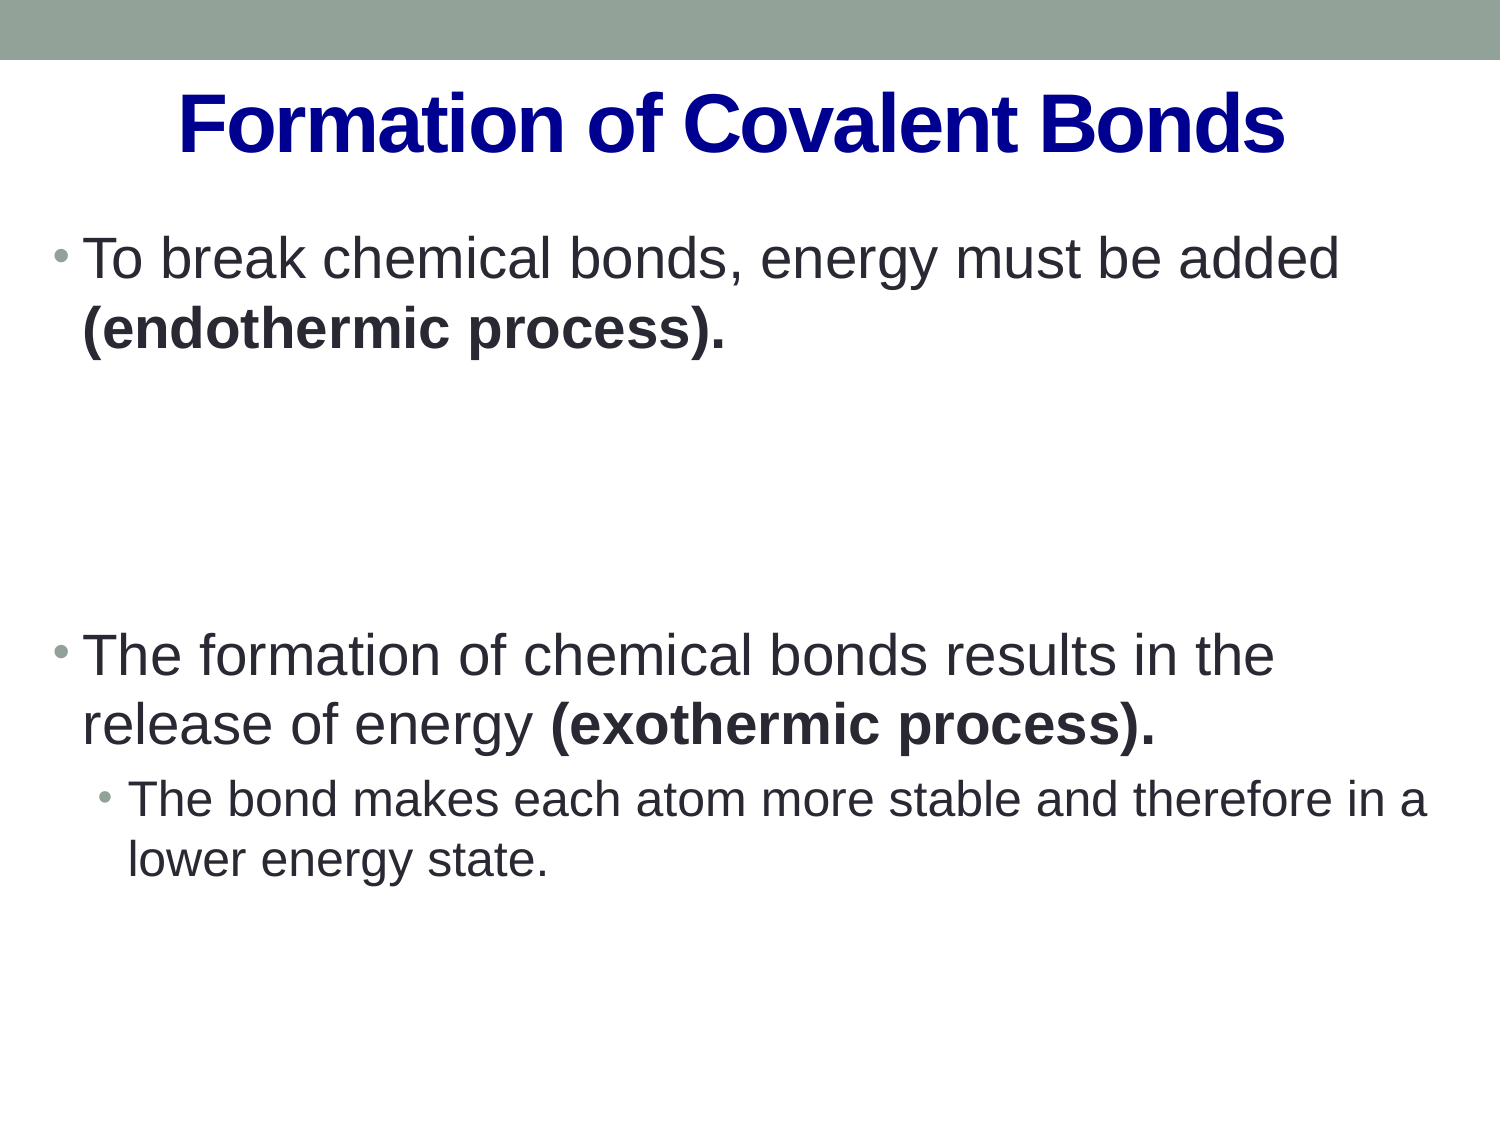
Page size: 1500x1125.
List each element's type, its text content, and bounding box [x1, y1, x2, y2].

title Formation of Covalent Bonds [162, 37, 1500, 200]
list To break chemical bonds, energy must be added (endothermic process). The formation of chemical bonds results in the release of energy (exothermic process). The bond makes each atom more stable and therefore in a lower energy state. [37, 212, 1463, 1013]
